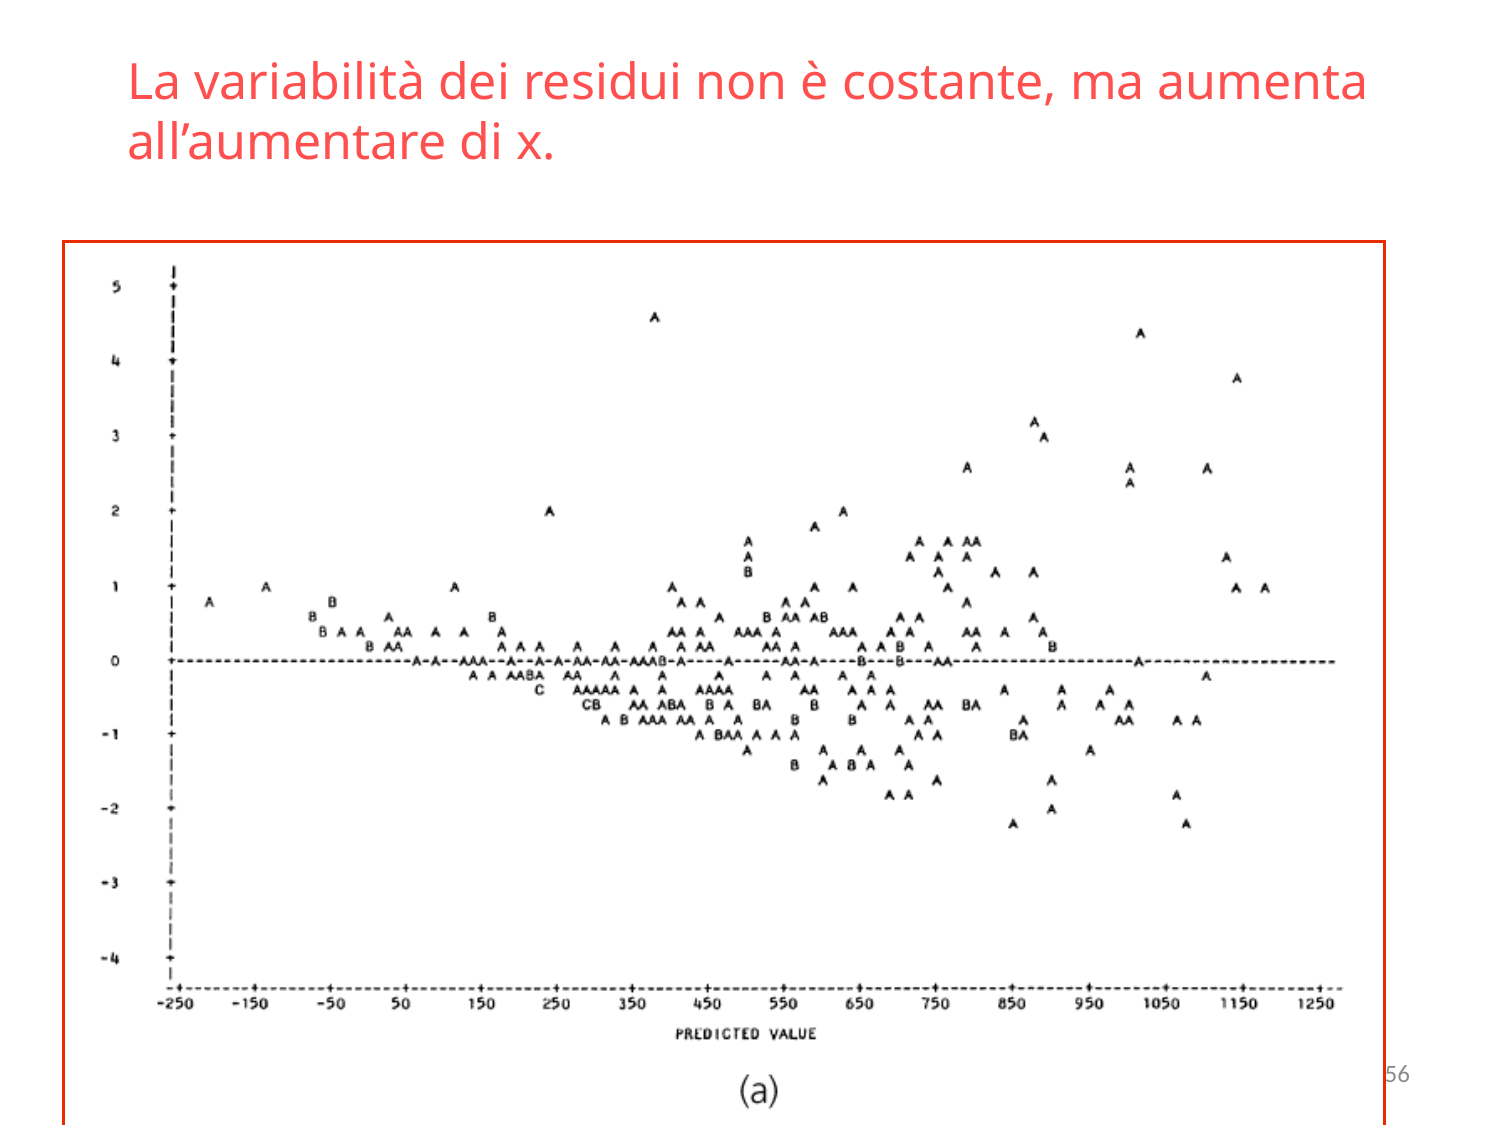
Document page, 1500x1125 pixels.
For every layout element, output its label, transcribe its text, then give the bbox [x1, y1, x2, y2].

text_box La variabilità dei residui non è costante, ma aumenta all’aumentare di x. [112, 42, 1500, 178]
slide_number 56 [1388, 1042, 1425, 1103]
picture [64, 242, 1383, 1125]
